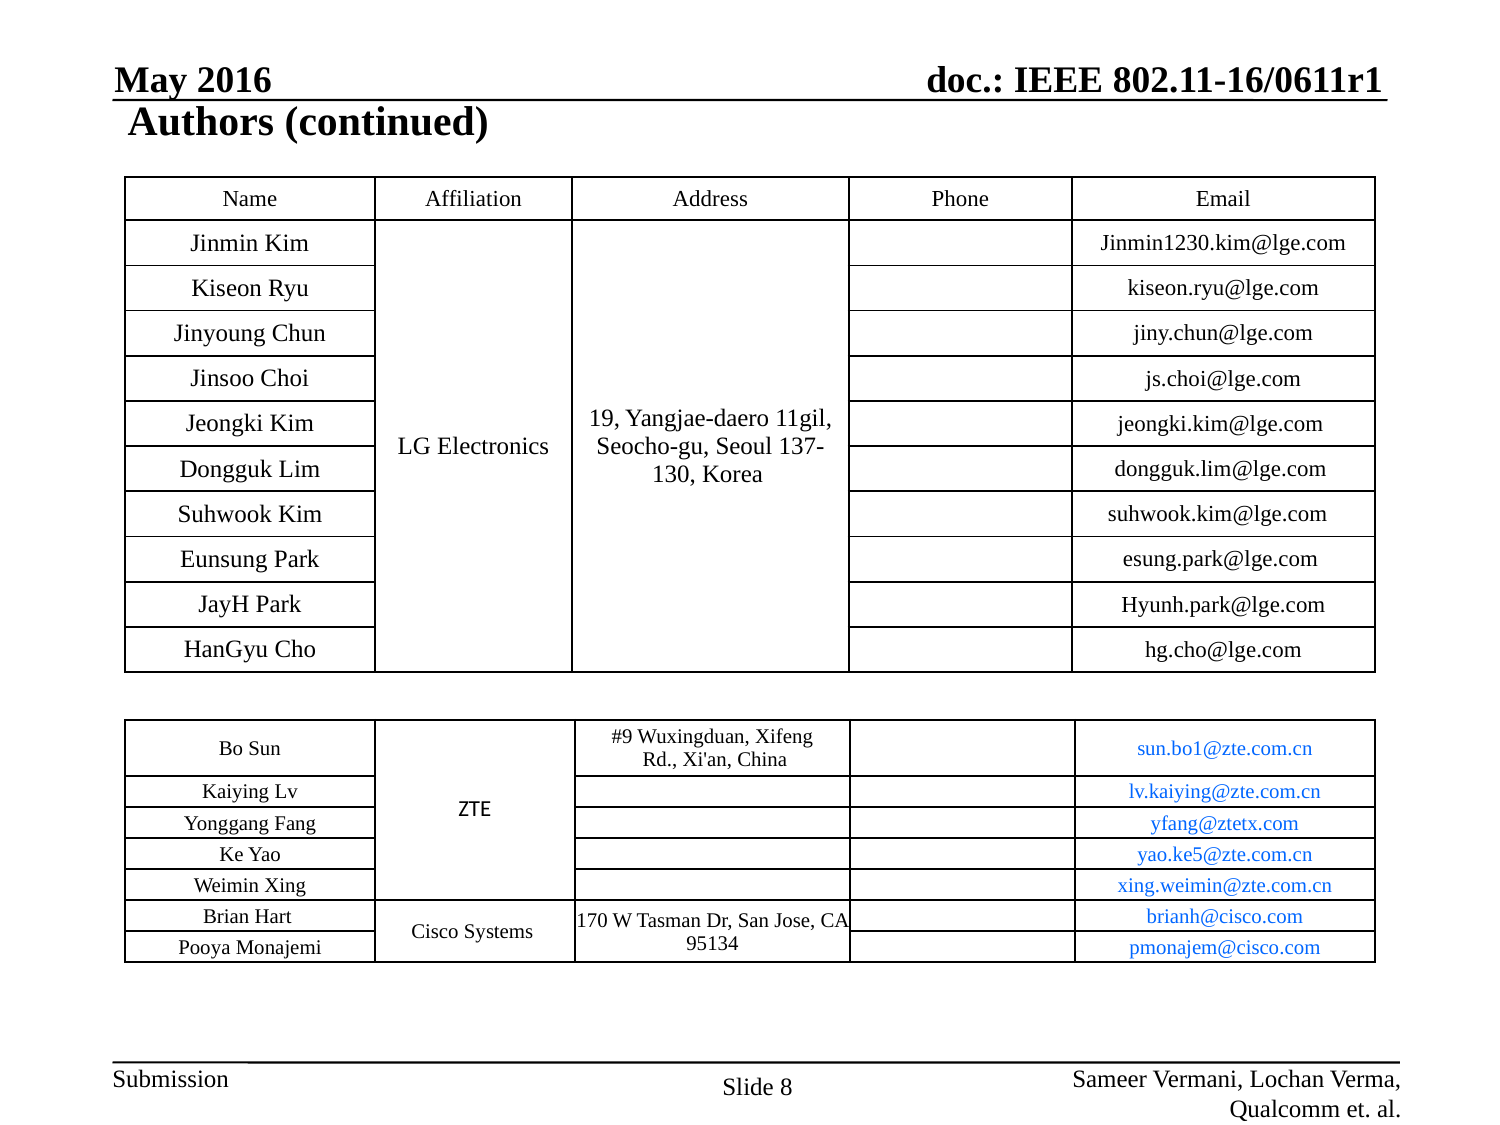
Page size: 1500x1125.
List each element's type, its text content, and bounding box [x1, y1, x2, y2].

table_cell [576, 808, 849, 837]
slide_number Slide 8 [713, 1069, 802, 1101]
table_cell lv.kaiying@zte.com.cn [1076, 777, 1374, 806]
table_header #9 Wuxingduan, Xifeng Rd., Xi'an, China [576, 721, 849, 775]
table_cell Kiseon Ryu [126, 266, 374, 310]
table_cell jeongki.kim@lge.com [1073, 402, 1374, 445]
table_cell hg.cho@lge.com [1073, 628, 1374, 671]
table_cell Eunsung Park [126, 537, 374, 581]
table_cell Jinyoung Chun [126, 311, 374, 355]
table_cell Dongguk Lim [126, 447, 374, 490]
table_cell [850, 311, 1071, 355]
table_header ZTE [376, 721, 574, 899]
table_cell [851, 839, 1074, 868]
table_cell [851, 808, 1074, 837]
table_cell brianh@cisco.com [1076, 901, 1374, 930]
table_cell pmonajem@cisco.com [1076, 932, 1374, 961]
table_cell dongguk.lim@lge.com [1073, 447, 1374, 490]
table_cell suhwook.kim@lge.com [1073, 492, 1374, 536]
table_cell Weimin Xing [126, 870, 374, 899]
table_cell [850, 537, 1071, 581]
table_cell yfang@ztetx.com [1076, 808, 1374, 837]
table_header Phone [850, 178, 1071, 219]
table_header Email [1073, 178, 1374, 219]
table_header Name [126, 178, 374, 219]
table_cell [850, 402, 1071, 445]
table_cell Pooya Monajemi [126, 932, 374, 961]
title Authors (continued) [112, 99, 1388, 138]
table_cell [851, 901, 1074, 930]
table_cell esung.park@lge.com [1073, 537, 1374, 581]
table_cell Hyunh.park@lge.com [1073, 583, 1374, 626]
table_cell [850, 628, 1071, 671]
table_cell [576, 870, 849, 899]
table_cell Jinsoo Choi [126, 357, 374, 400]
table_cell LG Electronics [376, 221, 571, 671]
table_cell [850, 447, 1071, 490]
table_cell Yonggang Fang [126, 808, 374, 837]
table_cell HanGyu Cho [126, 628, 374, 671]
table_header Affiliation [376, 178, 571, 219]
table_header sun.bo1@zte.com.cn [1076, 721, 1374, 775]
table_cell [850, 266, 1071, 310]
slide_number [114, 54, 309, 101]
table_cell Brian Hart [126, 901, 374, 930]
table_cell [850, 221, 1071, 265]
table_cell Jinmin Kim [126, 221, 374, 265]
table_cell xing.weimin@zte.com.cn [1076, 870, 1374, 899]
table_cell 19, Yangjae-daero 11gil, Seocho-gu, Seoul 137-130, Korea [573, 221, 848, 671]
table_cell Jeongki Kim [126, 402, 374, 445]
table_cell [576, 839, 849, 868]
footer Sameer Vermani, Lochan Verma, Qualcomm et. al. [1040, 1061, 1402, 1093]
table_cell js.choi@lge.com [1073, 357, 1374, 400]
table_cell [576, 777, 849, 806]
table_cell Kaiying Lv [126, 777, 374, 806]
table_header [851, 721, 1074, 775]
table_cell [851, 870, 1074, 899]
table_header Address [573, 178, 848, 219]
table_cell yao.ke5@zte.com.cn [1076, 839, 1374, 868]
table_cell Cisco Systems [376, 901, 574, 961]
table_cell [850, 583, 1071, 626]
table_cell [851, 932, 1074, 961]
table_cell Jinmin1230.kim@lge.com [1073, 221, 1374, 265]
table_header Bo Sun [126, 721, 374, 775]
table_cell jiny.chun@lge.com [1073, 311, 1374, 355]
table_cell JayH Park [126, 583, 374, 626]
table_cell kiseon.ryu@lge.com [1073, 266, 1374, 310]
table_cell [850, 357, 1071, 400]
table_cell 170 W Tasman Dr, San Jose, CA 95134 [576, 901, 849, 961]
table_cell [851, 777, 1074, 806]
table_cell Ke Yao [126, 839, 374, 868]
table_cell Suhwook Kim [126, 492, 374, 536]
table_cell [850, 492, 1071, 536]
